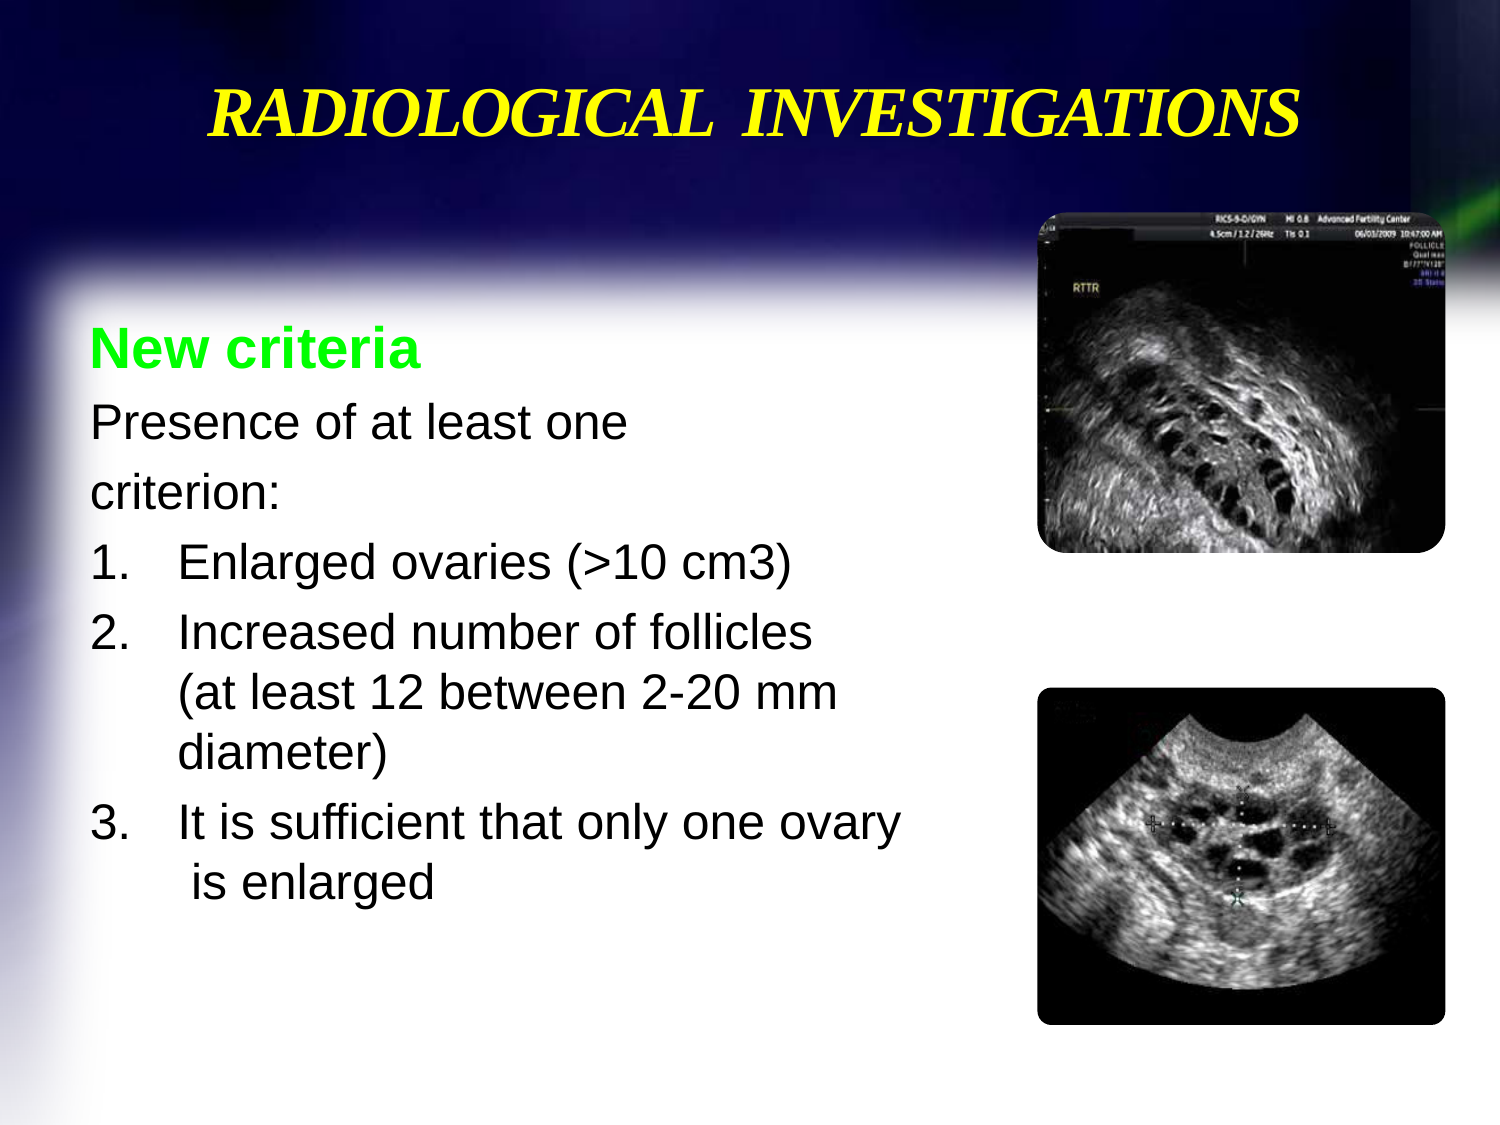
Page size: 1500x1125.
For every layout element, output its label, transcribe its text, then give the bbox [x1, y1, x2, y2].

text_box New criteria Presence of at least one criterion: Enlarged ovaries (>10 cm3) Increased number of follicles (at least 12 between 2-20 mm diameter) It is sufficient that only one ovary is enlarged [74, 302, 1413, 918]
picture [0, 0, 1500, 1125]
title RADIOLOGICAL INVESTIGATIONS [75, 75, 1450, 239]
